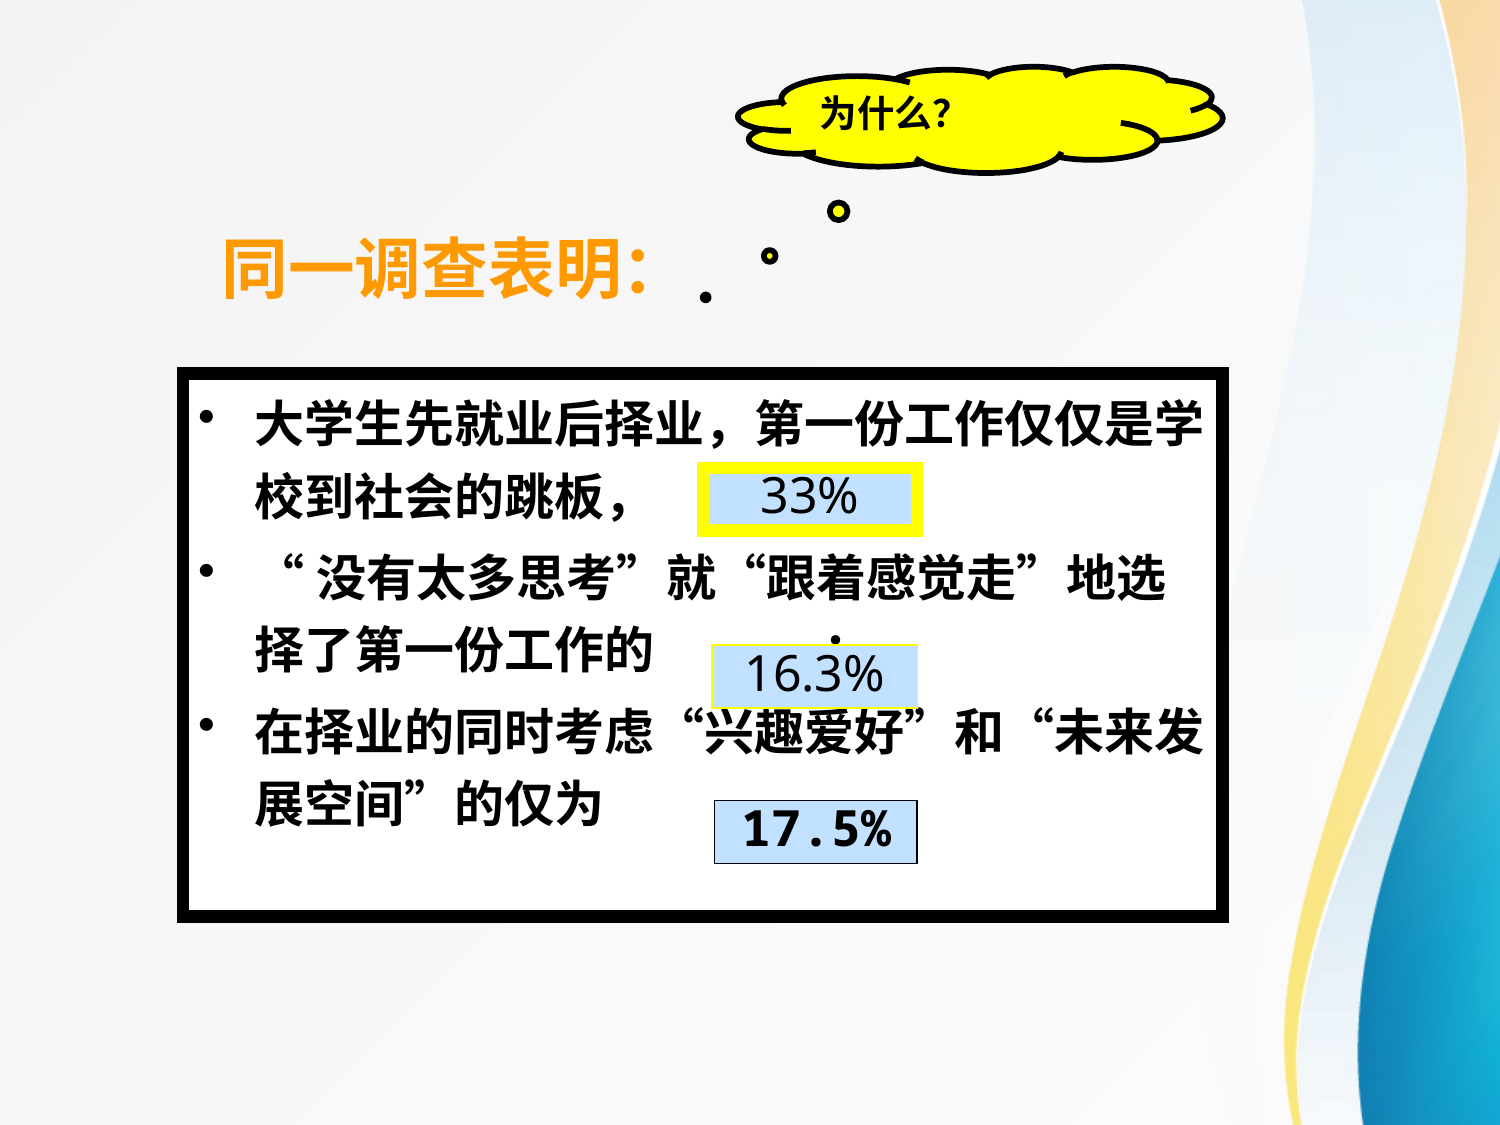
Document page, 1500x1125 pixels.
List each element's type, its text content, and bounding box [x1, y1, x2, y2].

text_box 16.3% [712, 645, 918, 708]
text_box 17.5% [714, 800, 918, 864]
text_box 为什么？ [737, 66, 1223, 174]
text_box 33% [702, 467, 918, 531]
picture [0, 0, 1500, 1125]
text_box 为什么？ [829, 202, 848, 221]
list 大学生先就业后择业，第一份工作仅仅是学校到社会的跳板， ； “没有太多思考”就“跟着感觉走”地选择了第一份工作的 ； 在择业的同时考虑“兴趣爱好”和“未来发展空间”的仅为 [182, 373, 1223, 917]
title 同一调查表明： [206, 196, 715, 339]
text_box 为什么？ [763, 250, 776, 262]
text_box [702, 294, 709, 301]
